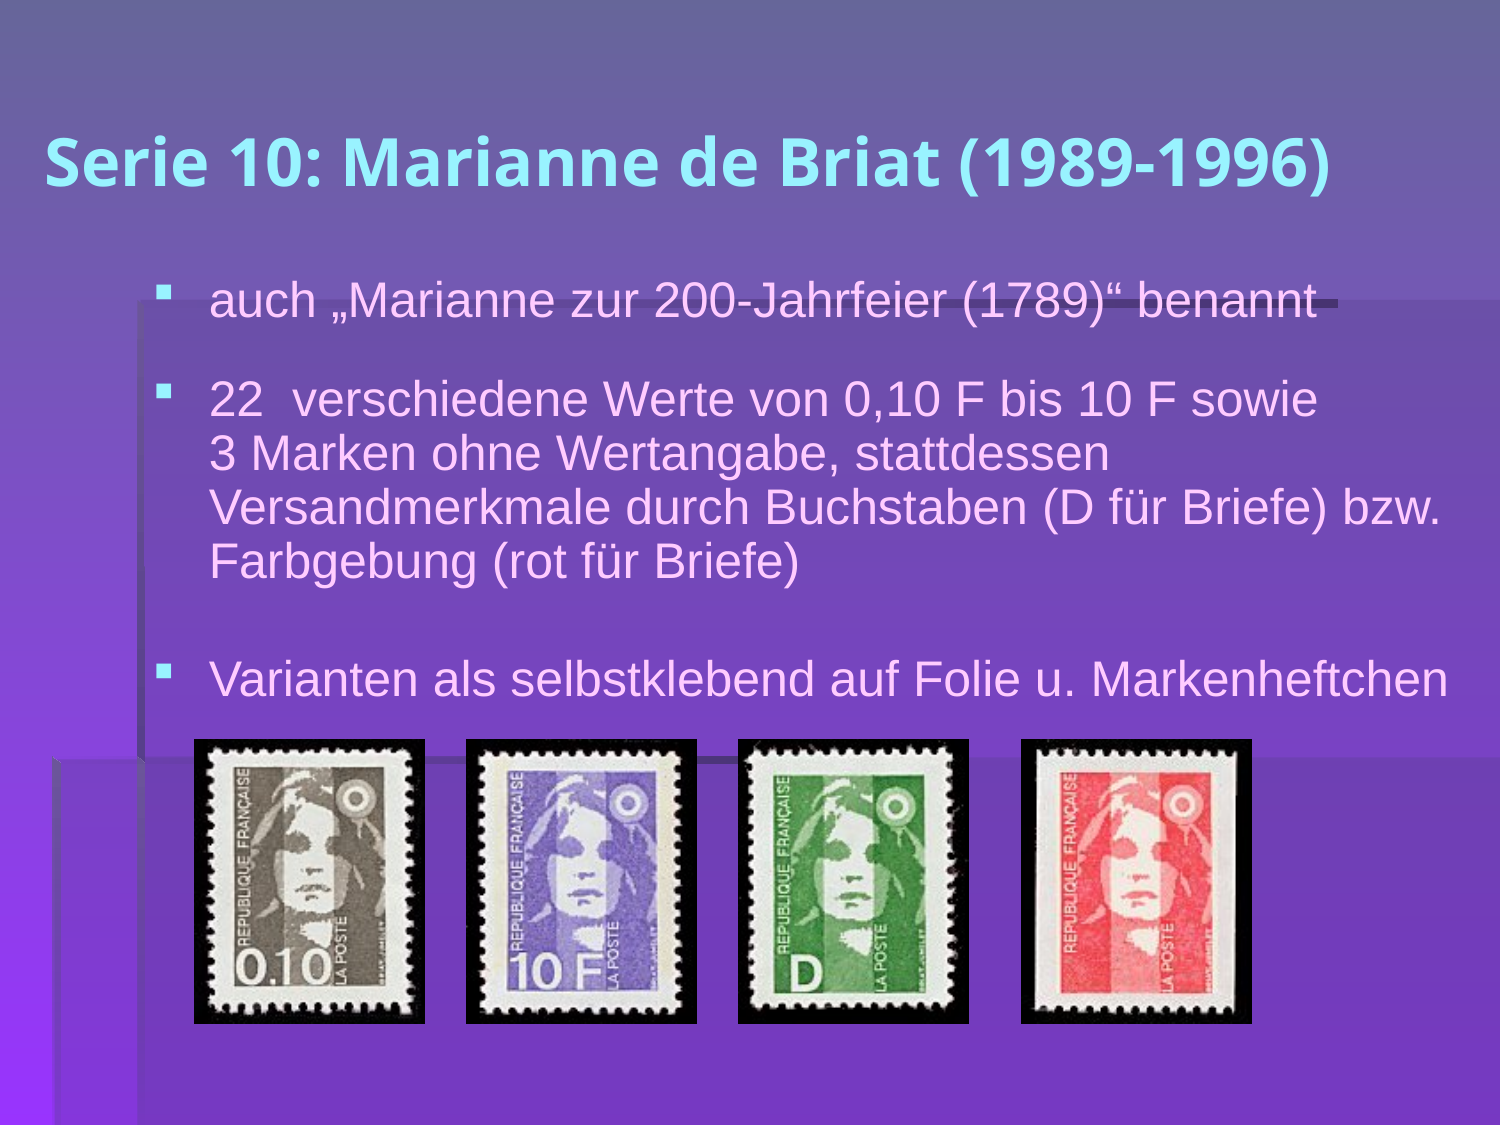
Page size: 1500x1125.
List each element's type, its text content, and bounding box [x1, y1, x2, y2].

title Serie 10: Marianne de Briat (1989-1996) [29, 42, 1500, 278]
picture [466, 739, 697, 1024]
picture [737, 739, 969, 1024]
picture [1021, 739, 1252, 1024]
picture [194, 739, 426, 1024]
list auch „Marianne zur 200-Jahrfeier (1789)“ benannt 22 verschiedene Werte von 0,10 F bis 10 F sowie 3 Marken ohne Wertangabe, stattdessen Versandmerkmale durch Buchstaben (D für Briefe) bzw. Farbgebung (rot für Briefe) Varianten als selbstklebend auf Folie u. Markenheftchen [137, 278, 1500, 717]
